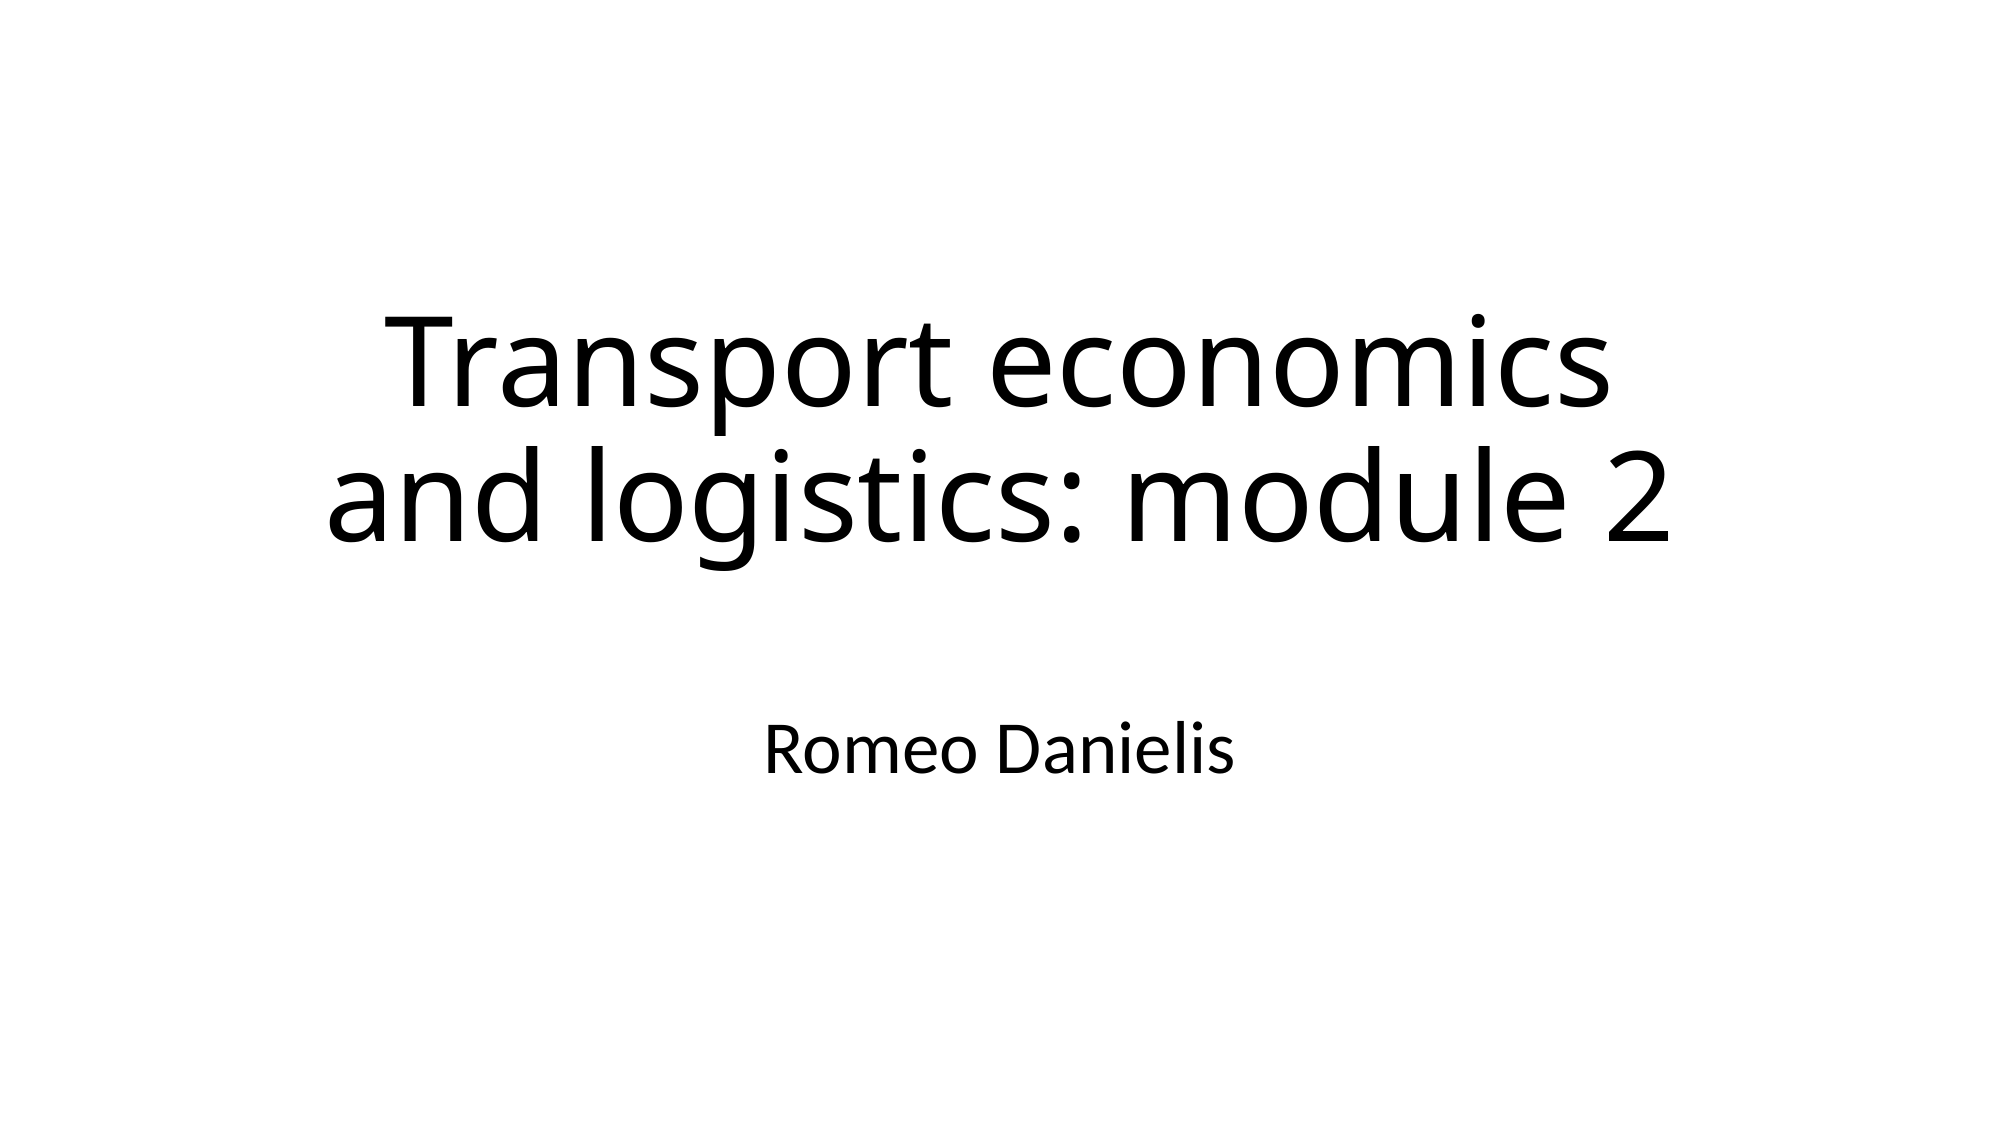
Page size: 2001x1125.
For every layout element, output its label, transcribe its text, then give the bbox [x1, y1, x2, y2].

subtitle Romeo Danielis [249, 590, 1750, 863]
title Transport economics and logistics: module 2 [249, 184, 1750, 576]
